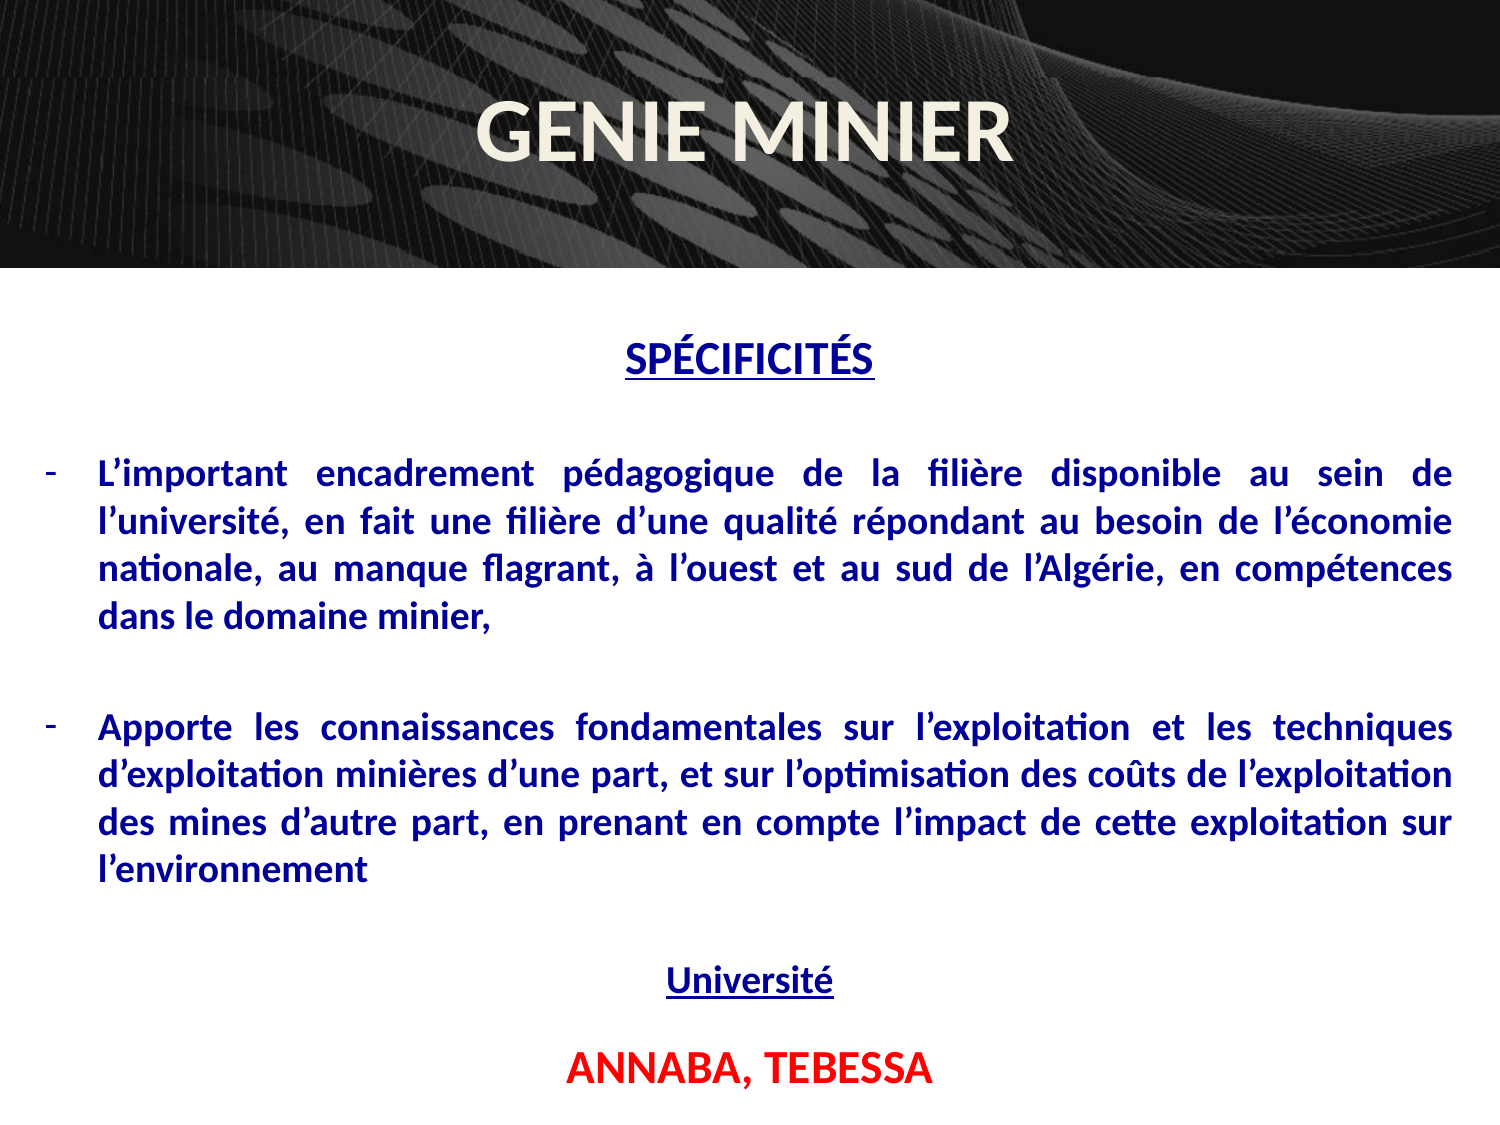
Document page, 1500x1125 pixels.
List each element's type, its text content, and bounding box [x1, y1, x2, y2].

picture [0, 0, 1500, 268]
list SPÉCIFICITÉS L’important encadrement pédagogique de la filière disponible au sein de l’université, en fait une filière d’une qualité répondant au besoin de l’économie nationale, au manque flagrant, à l’ouest et au sud de l’Algérie, en compétences dans le domaine minier, Apporte les connaissances fondamentales sur l’exploitation et les techniques d’exploitation minières d’une part, et sur l’optimisation des coûts de l’exploitation des mines d’autre part, en prenant en compte l’impact de cette exploitation sur l’environnement Université ANNABA, TEBESSA [29, 276, 1471, 1106]
